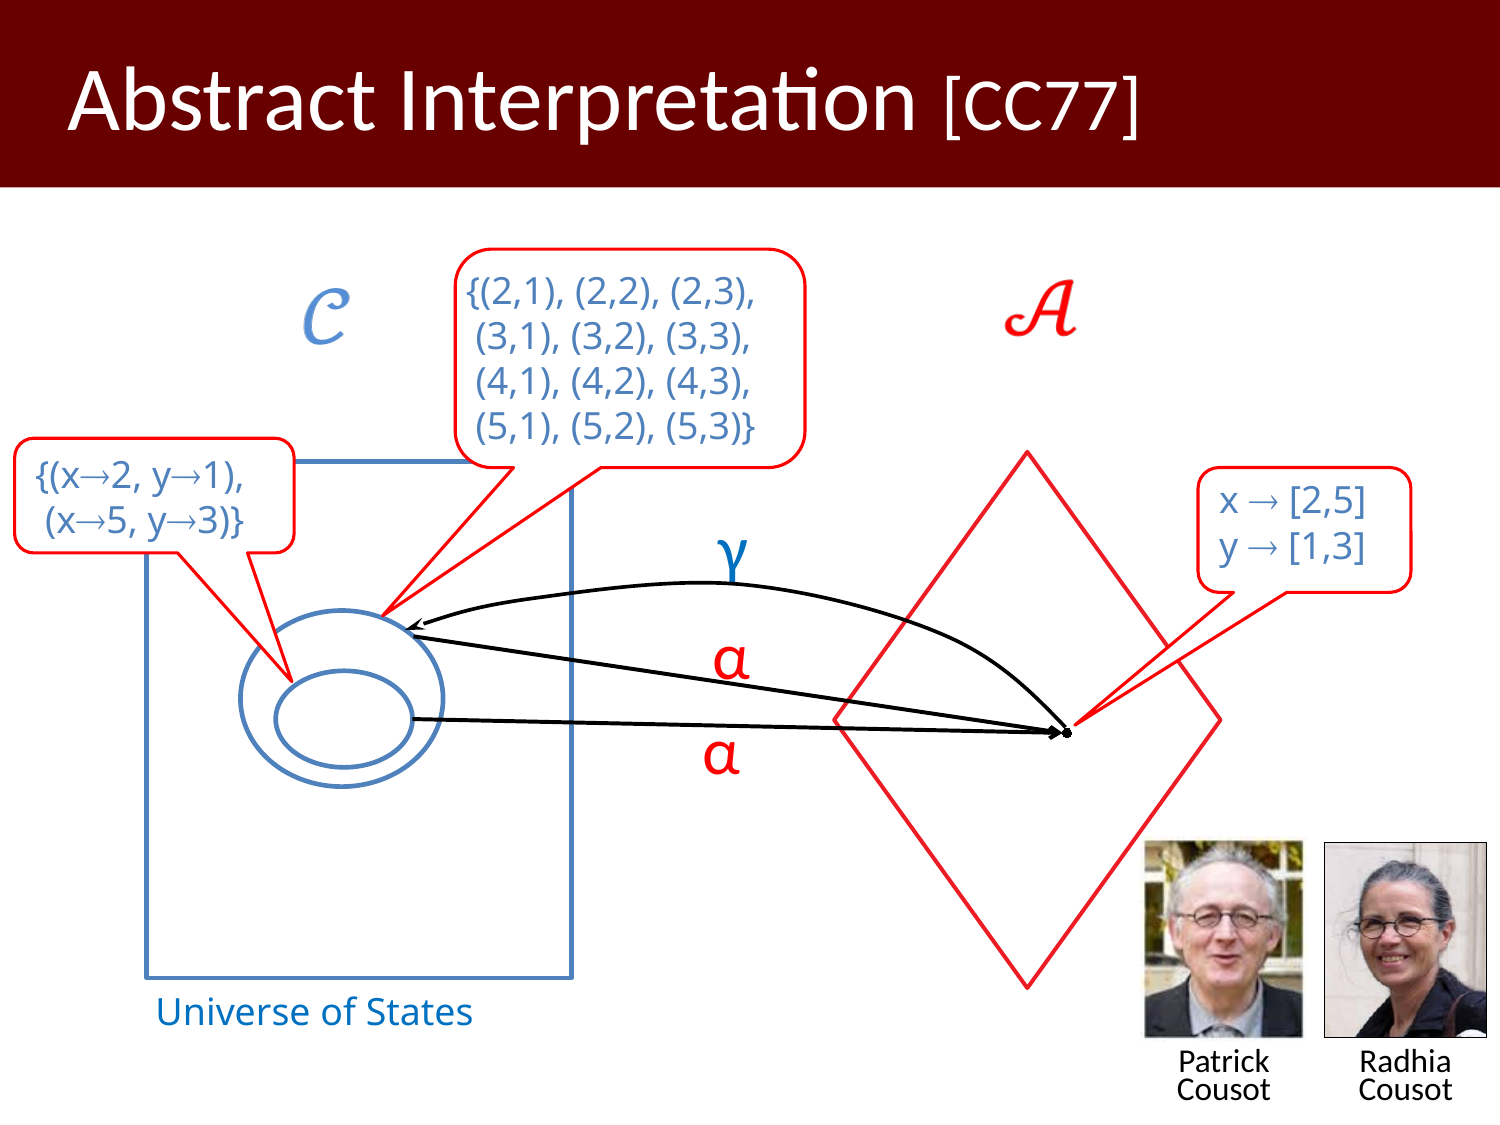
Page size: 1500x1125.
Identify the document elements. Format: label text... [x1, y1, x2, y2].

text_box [1324, 842, 1487, 1115]
text_box [560, 488, 572, 497]
title Abstract Interpretation [CC77] [0, 0, 1500, 188]
text_box [1067, 728, 1072, 738]
text_box [978, 249, 1107, 366]
text_box [248, 461, 512, 631]
text_box {(x2, y1), (x5, y3)} [14, 438, 295, 682]
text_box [412, 739, 1063, 789]
text_box {(2,1), (2,2), (2,3), (3,1), (3,2), (3,3), (4,1), (4,2), (4,3), (5,1), (5,2), (5,3)} [455, 249, 805, 497]
text_box [992, 449, 1064, 498]
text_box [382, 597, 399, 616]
text_box [146, 553, 572, 978]
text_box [404, 498, 1066, 728]
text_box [413, 604, 1063, 734]
text_box x  [2,5] y  [1,3] [1074, 467, 1411, 726]
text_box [1140, 836, 1308, 1115]
text_box Universe of States [140, 980, 489, 1041]
text_box [240, 610, 407, 787]
text_box [275, 258, 379, 375]
text_box [887, 506, 1223, 991]
